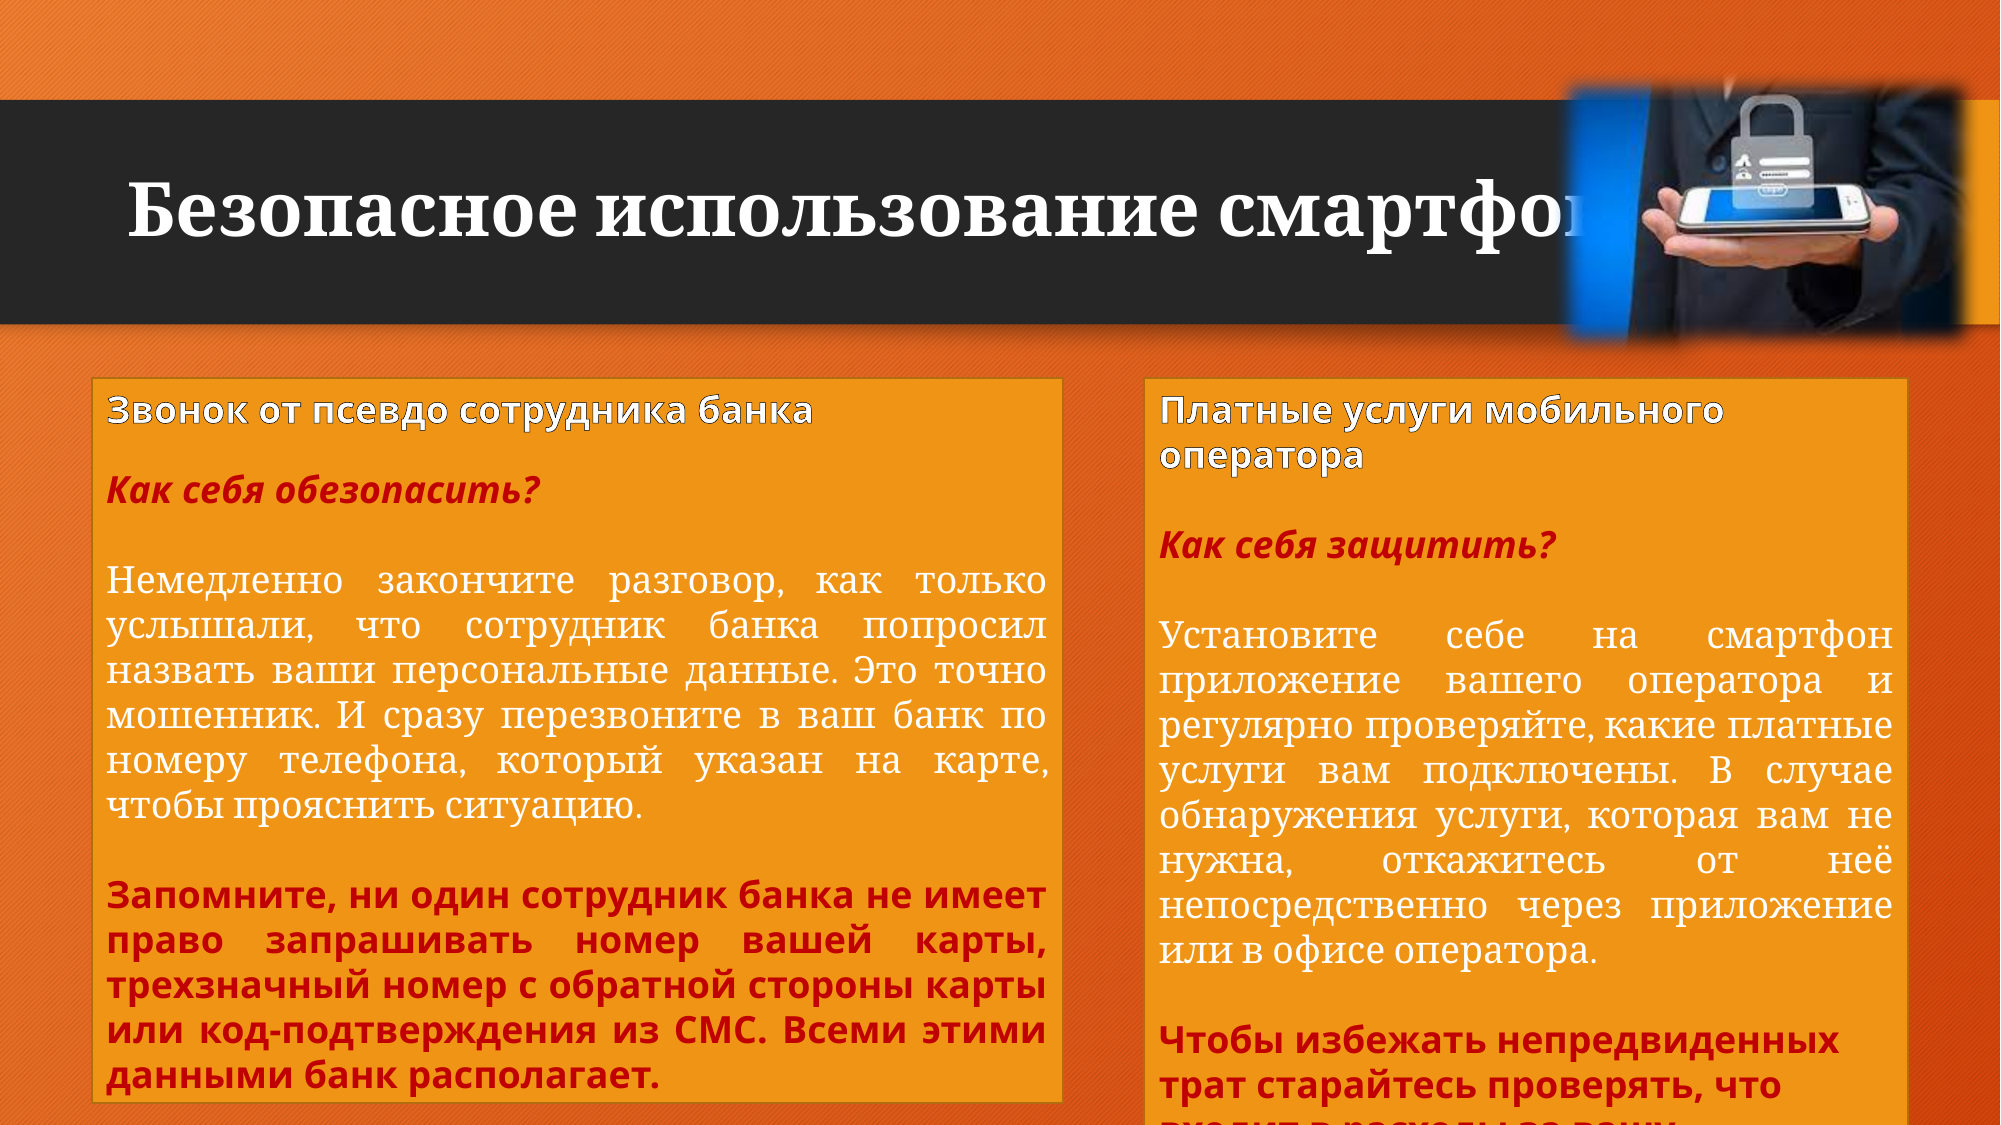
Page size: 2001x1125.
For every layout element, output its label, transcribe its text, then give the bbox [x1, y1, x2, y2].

text_box Звонок от псевдо сотрудника банка Как себя обезопасить? Немедленно закончите разговор, как только услышали, что сотрудник банка попросил назвать ваши персональные данные. Это точно мошенник. И сразу перезвоните в ваш банк по номеру телефона, который указан на карте, чтобы прояснить ситуацию. Запомните, ни один сотрудник банка не имеет право запрашивать номер вашей карты, трехзначный номер с обратной стороны карты или код-подтверждения из СМС. Всеми этими данными банк располагает. [91, 377, 1064, 1104]
text_box Платные услуги мобильного оператора Как себя защитить? Установите себе на смартфон приложение вашего оператора и регулярно проверяйте, какие платные услуги вам подключены. В случае обнаружения услуги, которая вам не нужна, откажитесь от неё непосредственно через приложение или в офисе оператора. Чтобы избежать непредвиденных трат старайтесь проверять, что входит в расходы за вашу мобильную связь. [1143, 377, 1909, 1125]
picture [0, 68, 2000, 376]
title Безопасное использование смартфона [111, 123, 1551, 301]
